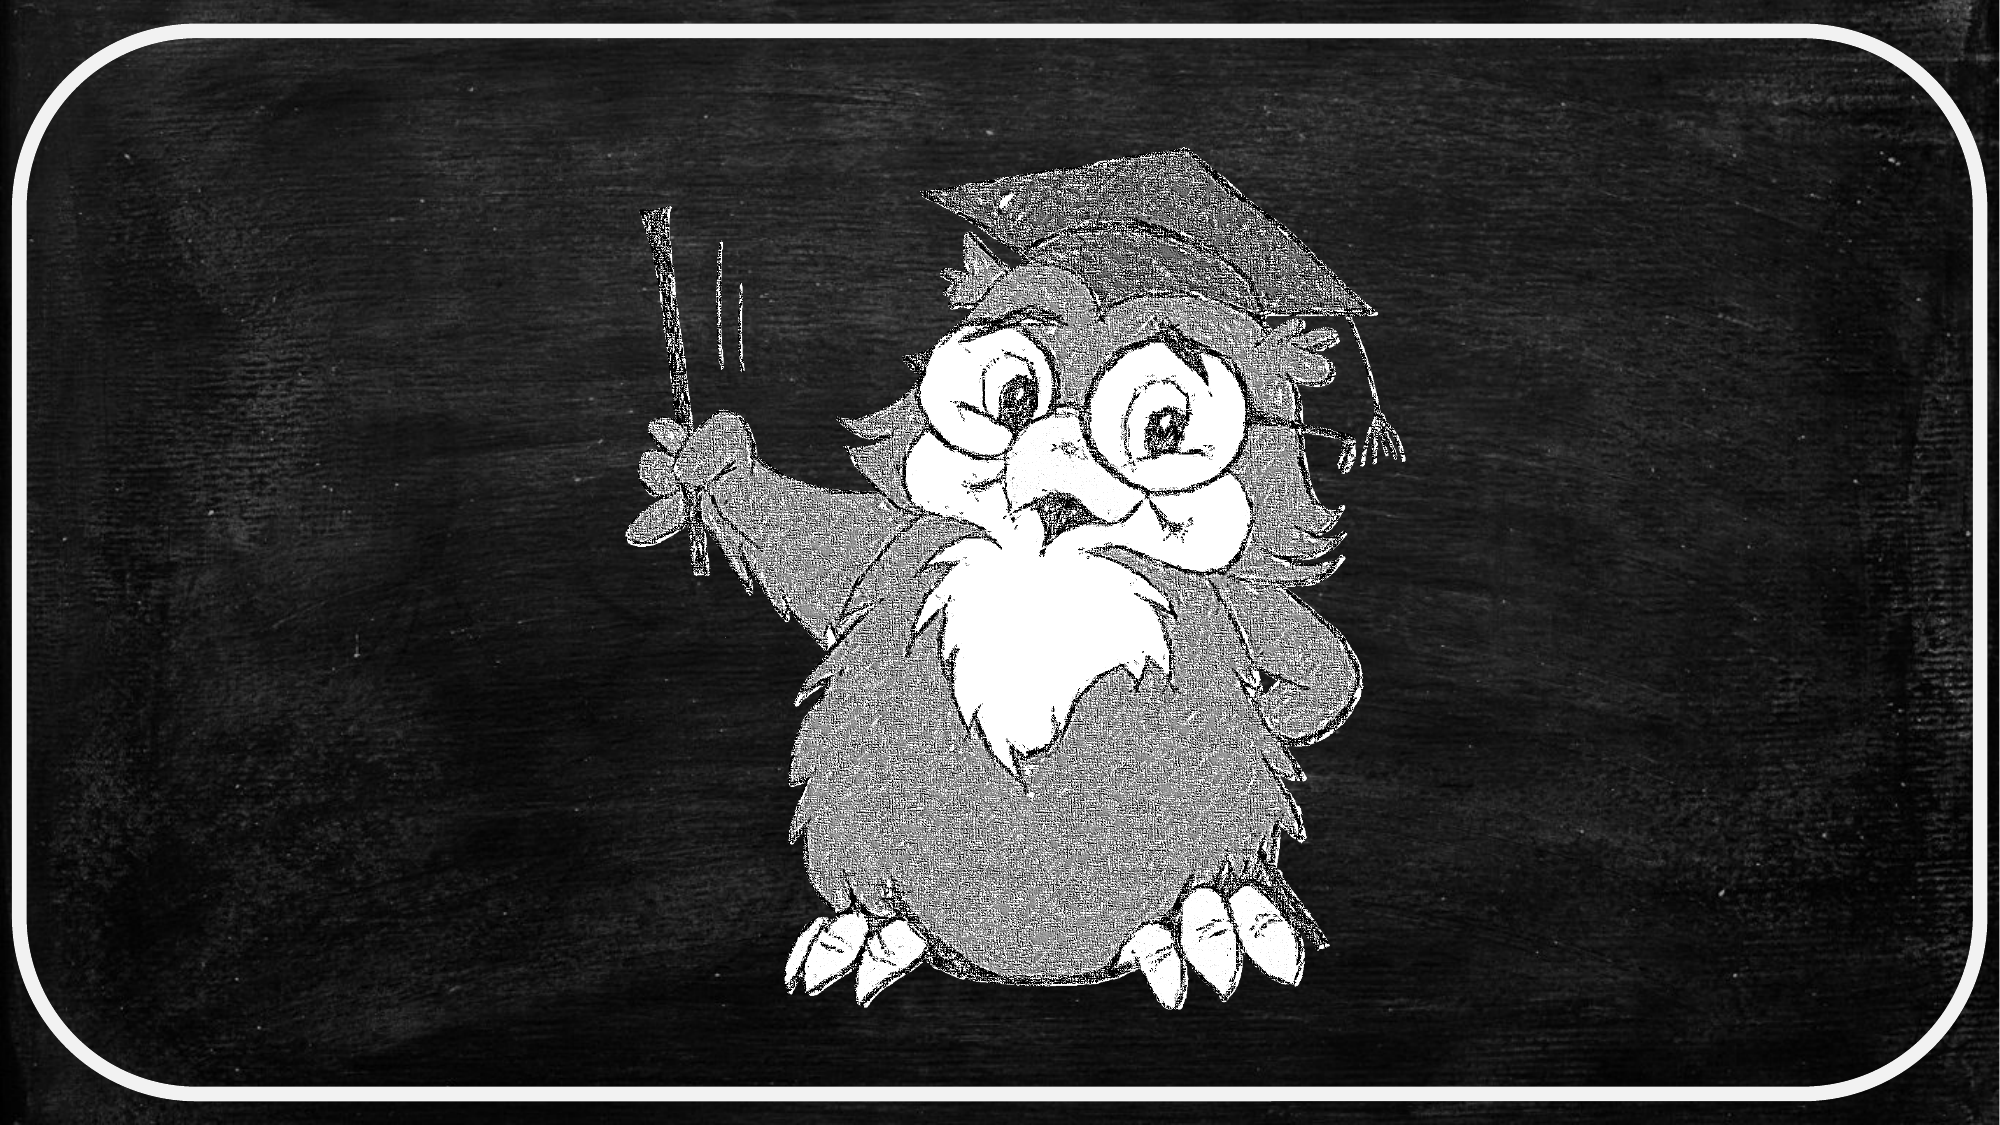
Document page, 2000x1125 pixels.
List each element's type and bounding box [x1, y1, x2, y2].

text_box [18, 29, 1982, 1096]
picture [572, 115, 1427, 1010]
